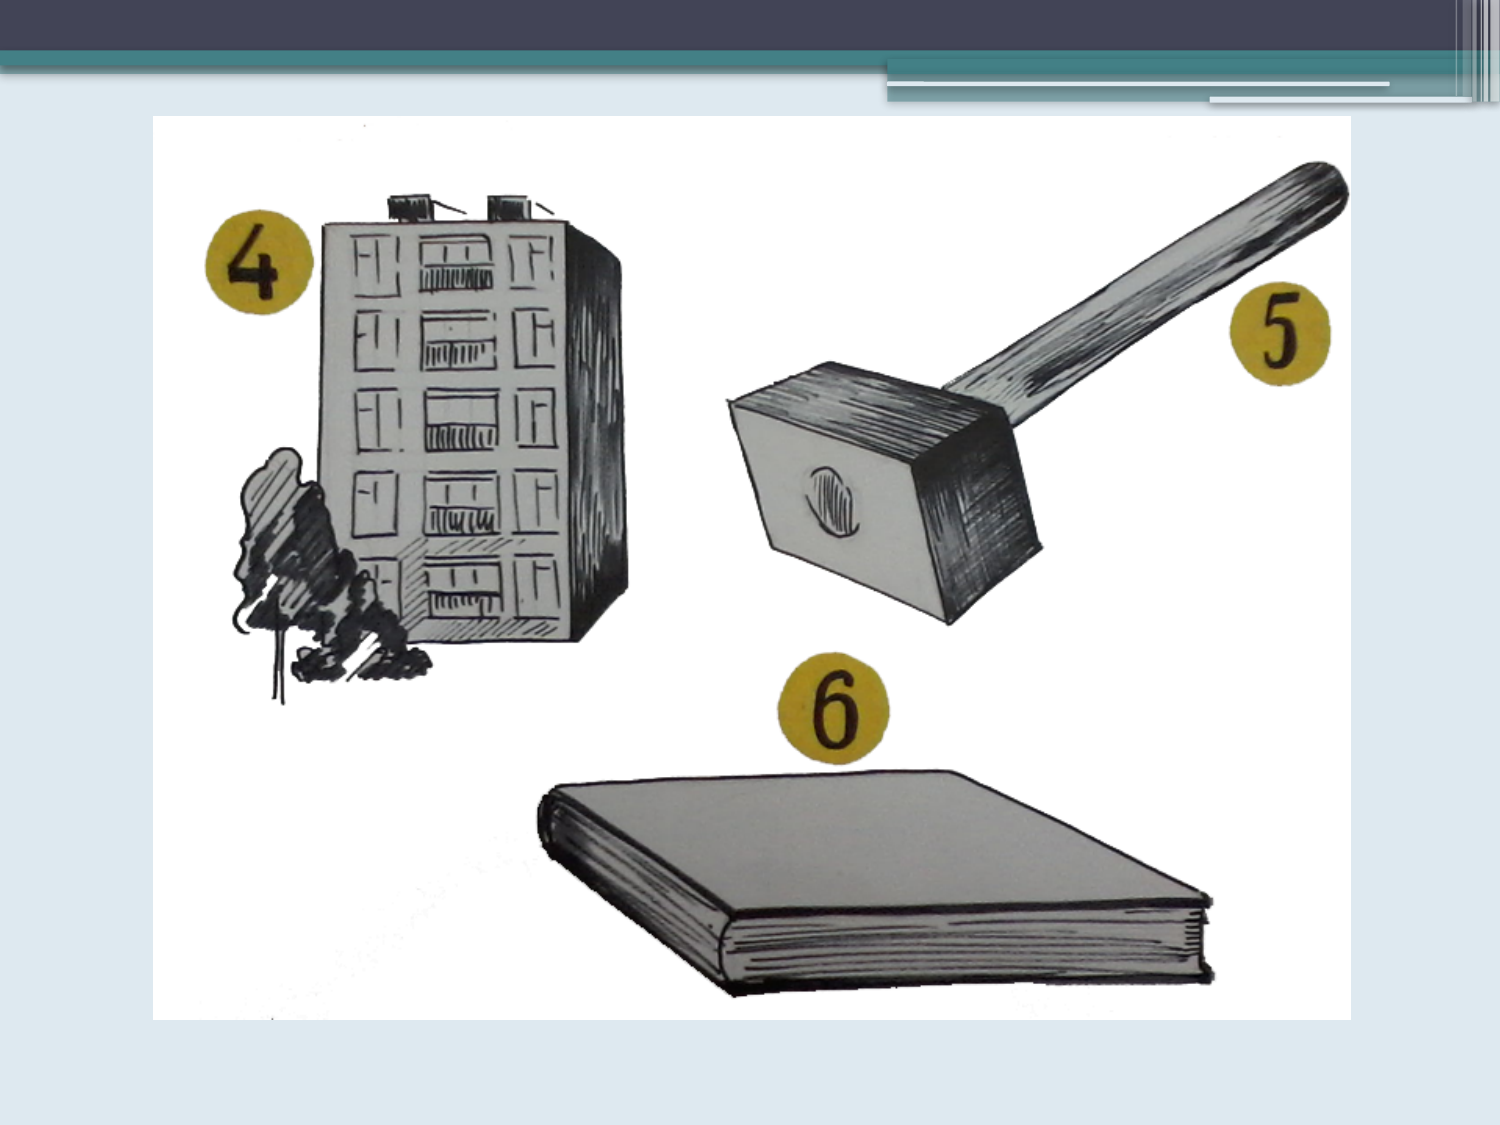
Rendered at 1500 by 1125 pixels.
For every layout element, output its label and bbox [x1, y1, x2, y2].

picture [153, 116, 1351, 1020]
